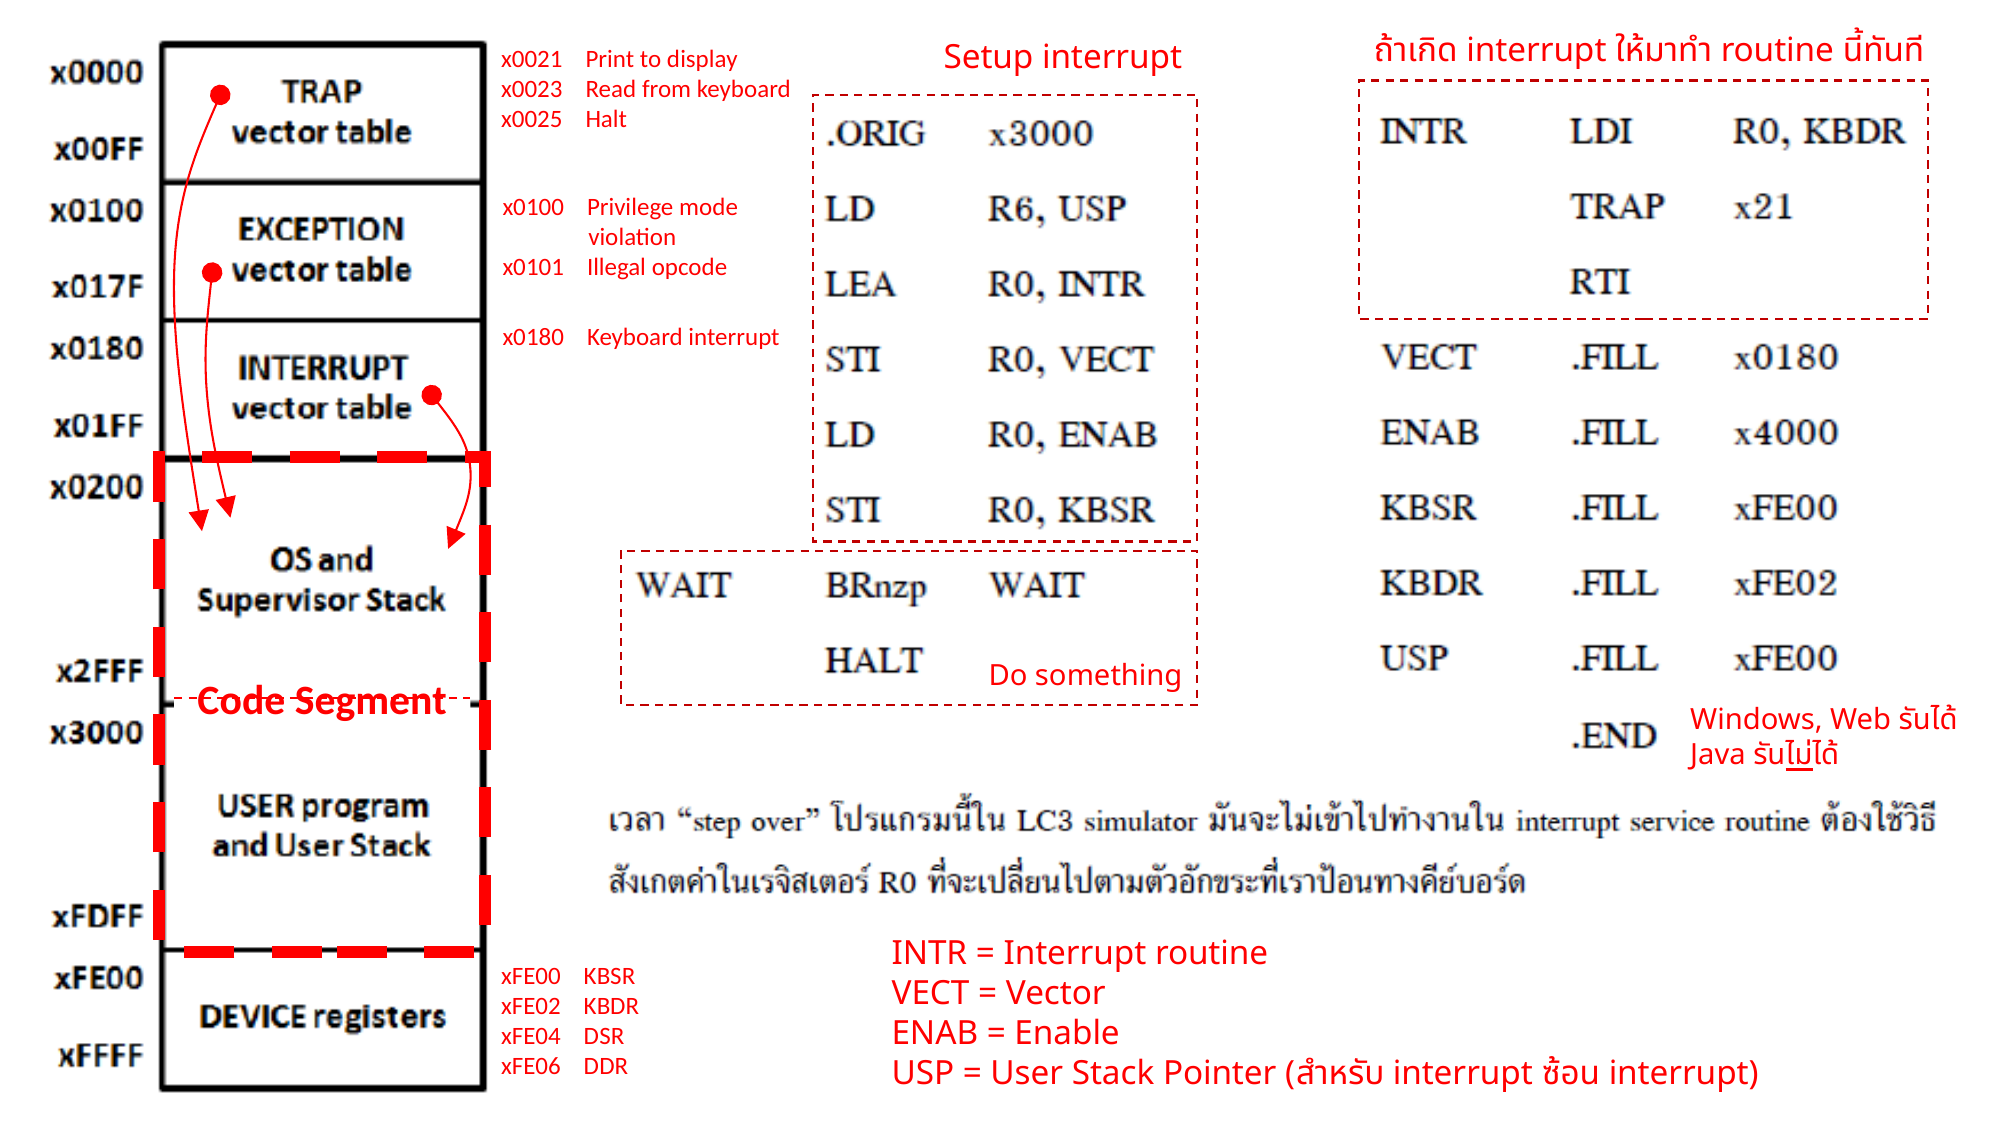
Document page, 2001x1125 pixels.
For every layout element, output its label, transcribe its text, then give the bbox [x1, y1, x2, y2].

text_box INTR = Interrupt routine VECT = Vector ENAB = Enable USP = User Stack Pointer (สำหรับ interrupt ซ้อน interrupt) [876, 923, 1848, 1099]
text_box x0021 Print to display x0023 Read from keyboard x0025 Halt [501, 35, 813, 140]
picture [27, 21, 501, 1104]
picture [587, 788, 1952, 915]
picture [611, 103, 1928, 760]
text_box [1358, 79, 1929, 111]
text_box x0180 Keyboard interrupt [501, 312, 611, 358]
text_box Windows, Web รันได้ Java รันไม่ได้ [1675, 692, 1991, 778]
text_box ถ้าเกิด interrupt ให้มาทำ routine นี้ทันที [1359, 20, 1952, 76]
text_box [812, 94, 1198, 103]
text_box Setup interrupt [913, 27, 1198, 83]
text_box x0100 Privilege mode violation x0101 Illegal opcode [501, 183, 611, 288]
text_box xFE00 KBSR xFE02 KBDR xFE04 DSR xFE06 DDR [501, 952, 774, 1087]
